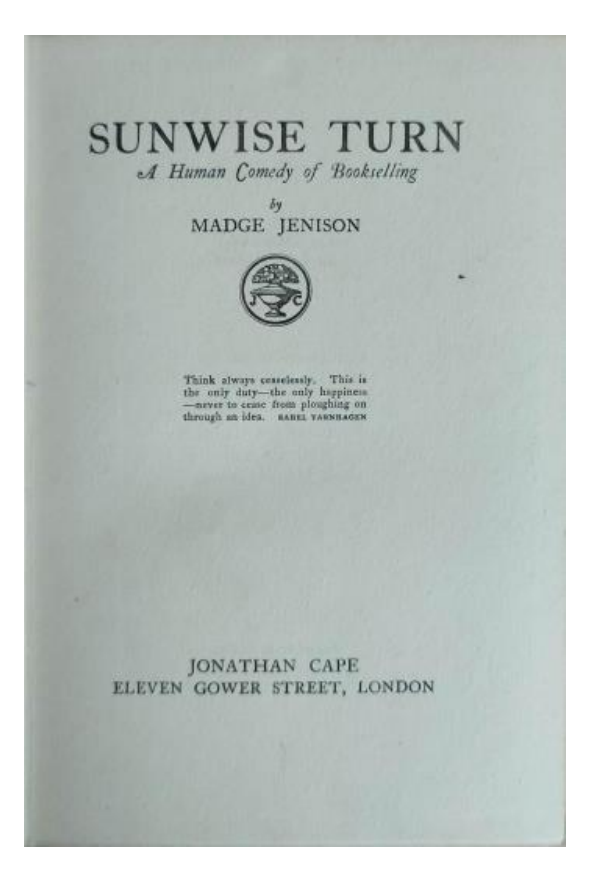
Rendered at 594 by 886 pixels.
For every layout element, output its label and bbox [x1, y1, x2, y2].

picture [24, 35, 566, 847]
